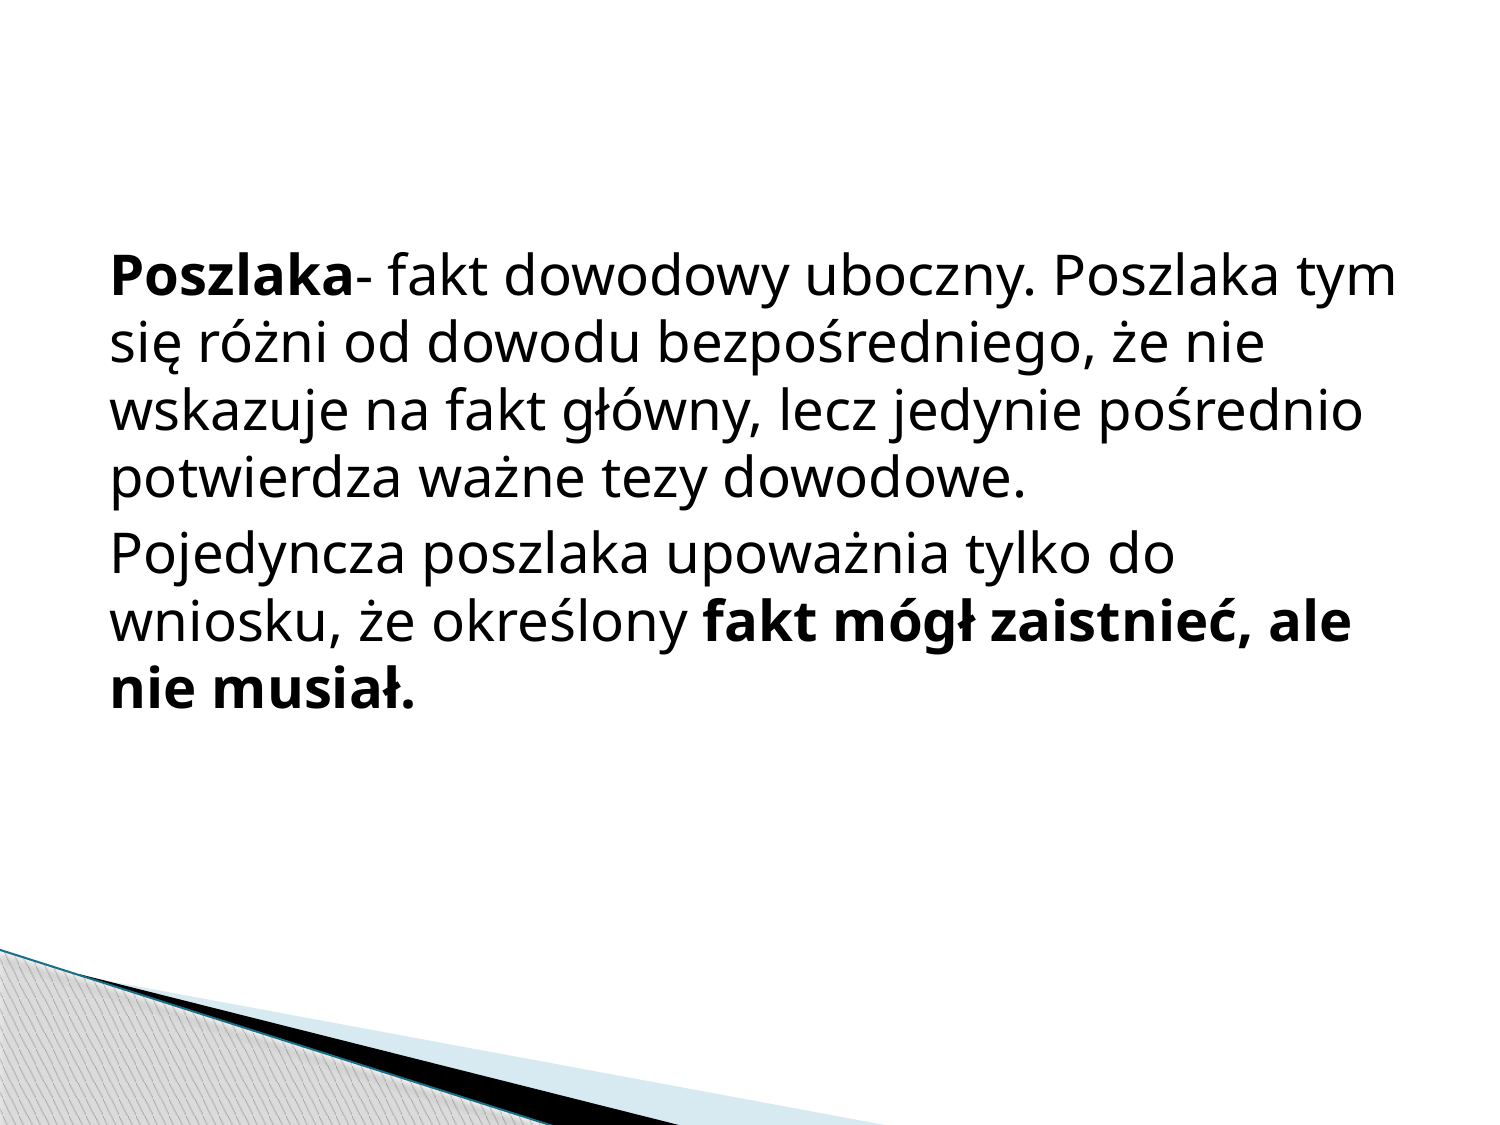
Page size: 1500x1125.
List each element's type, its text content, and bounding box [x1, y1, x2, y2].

list Poszlaka- fakt dowodowy uboczny. Poszlaka tym się różni od dowodu bezpośredniego, że nie wskazuje na fakt główny, lecz jedynie pośrednio potwierdza ważne tezy dowodowe. Pojedyncza poszlaka upoważnia tylko do wniosku, że określony fakt mógł zaistnieć, ale nie musiał. [76, 231, 1427, 811]
